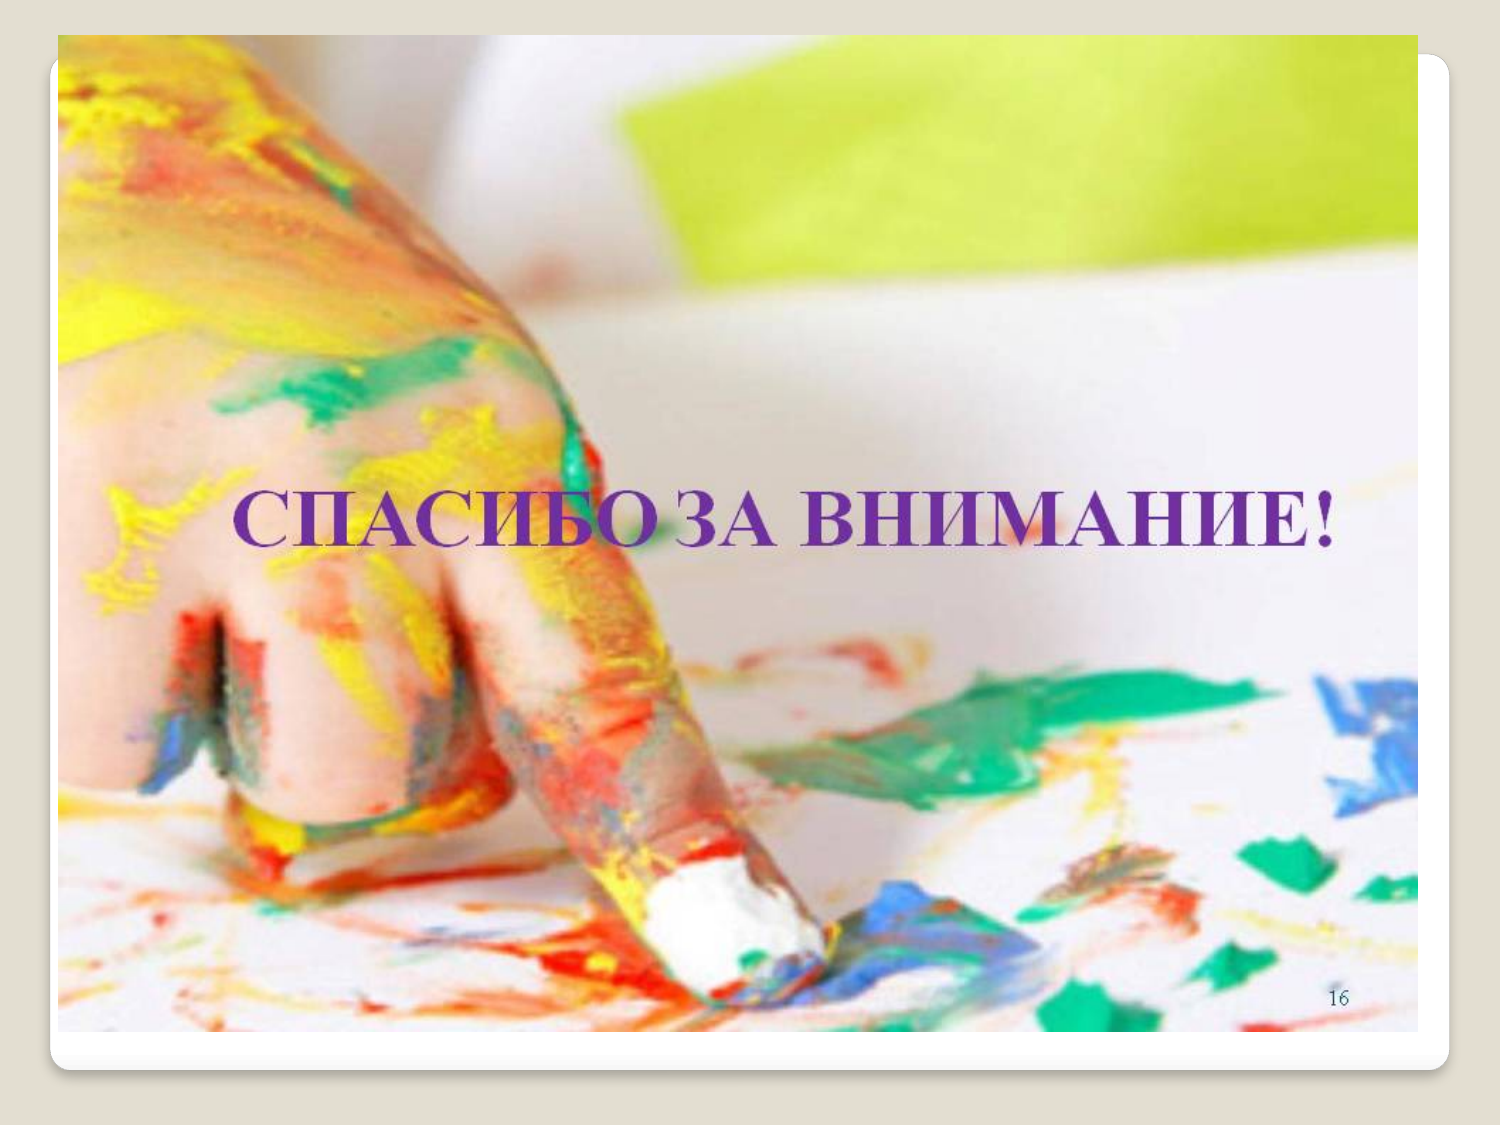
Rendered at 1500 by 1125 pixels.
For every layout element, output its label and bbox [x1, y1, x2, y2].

picture [58, 34, 1419, 1032]
